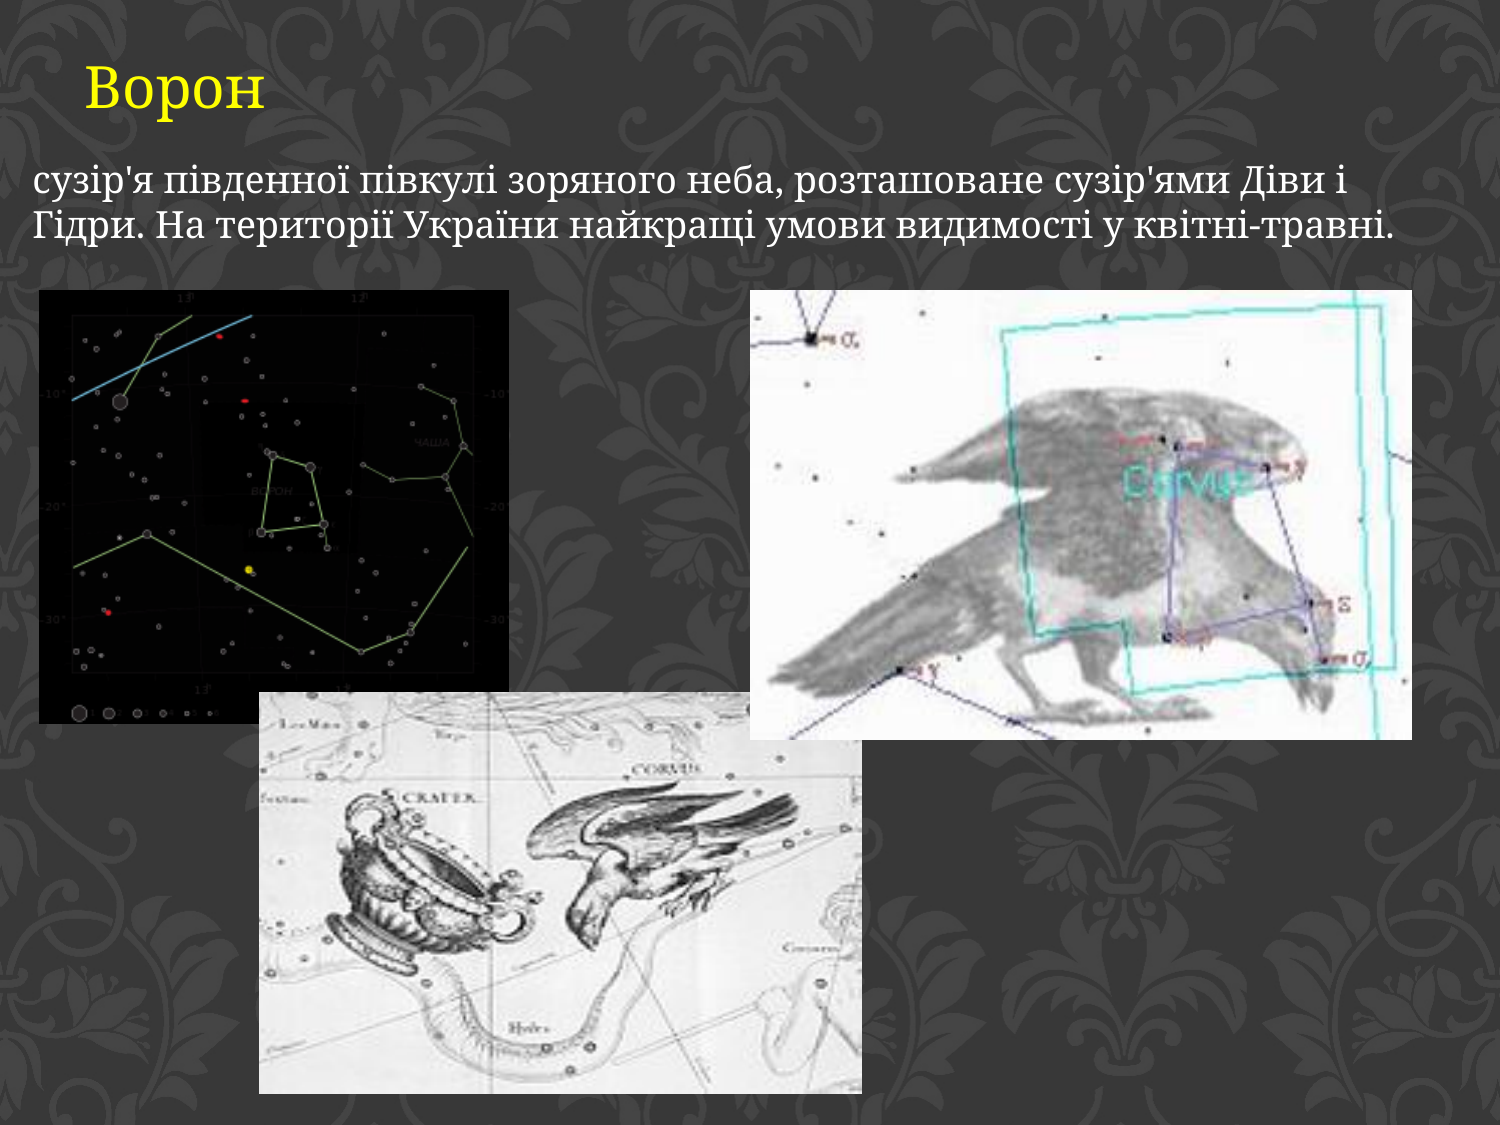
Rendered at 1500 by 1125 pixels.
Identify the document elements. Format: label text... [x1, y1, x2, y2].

picture [39, 290, 1412, 1095]
text_box Ворон [70, 42, 281, 128]
text_box сузір'я південної півкулі зоряного неба, розташоване сузір'ями Діви і Гідри. На території України найкращі умови видимості у квітні-травні. [17, 148, 1436, 254]
